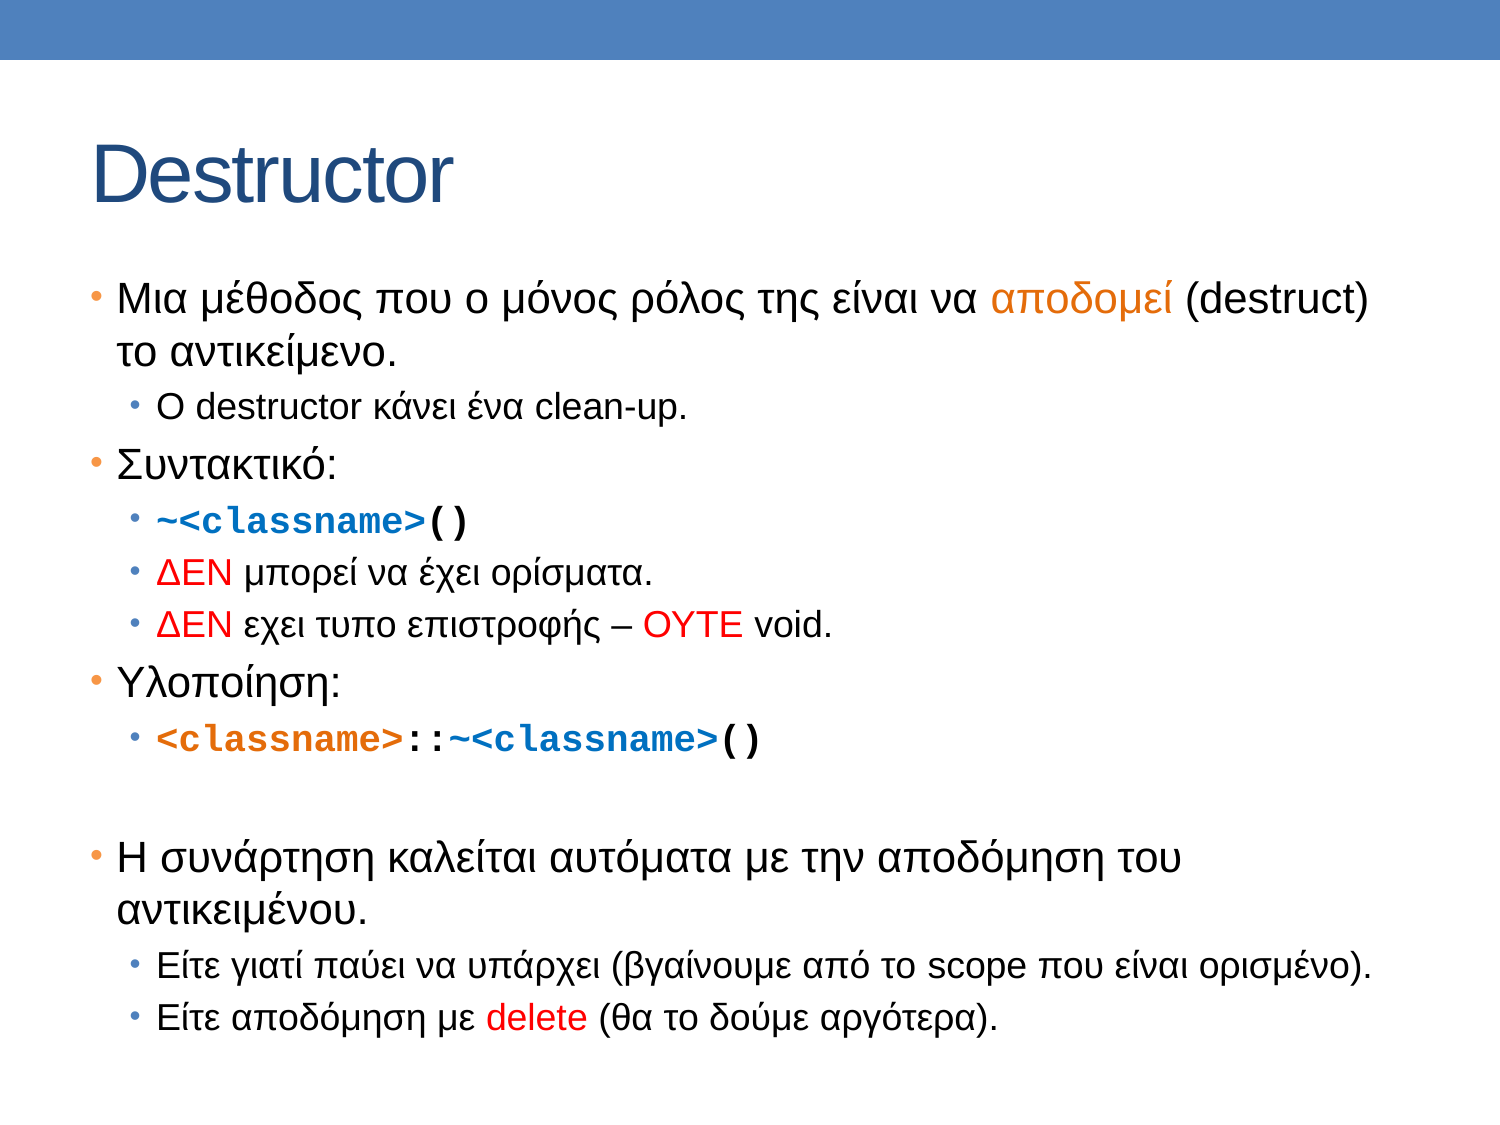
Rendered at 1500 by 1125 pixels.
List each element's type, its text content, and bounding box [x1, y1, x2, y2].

title Destructor [75, 87, 1425, 250]
list Μια μέθοδος που ο μόνος ρόλος της είναι να αποδομεί (destruct) το αντικείμενο. O destructor κάνει ένα clean-up. Συντακτικό: ~<classname>() ΔΕΝ μπορεί να έχει ορίσματα. ΔΕΝ εχει τυπο επιστροφής – ΟΥΤΕ void. Υλοποίηση: <classname>::~<classname>() Η συνάρτηση καλείται αυτόματα με την αποδόμηση του αντικειμένου. Είτε γιατί παύει να υπάρχει (βγαίνουμε από το scope που είναι ορισμένο). Είτε αποδόμηση με delete (θα το δούμε αργότερα). [75, 262, 1425, 1063]
